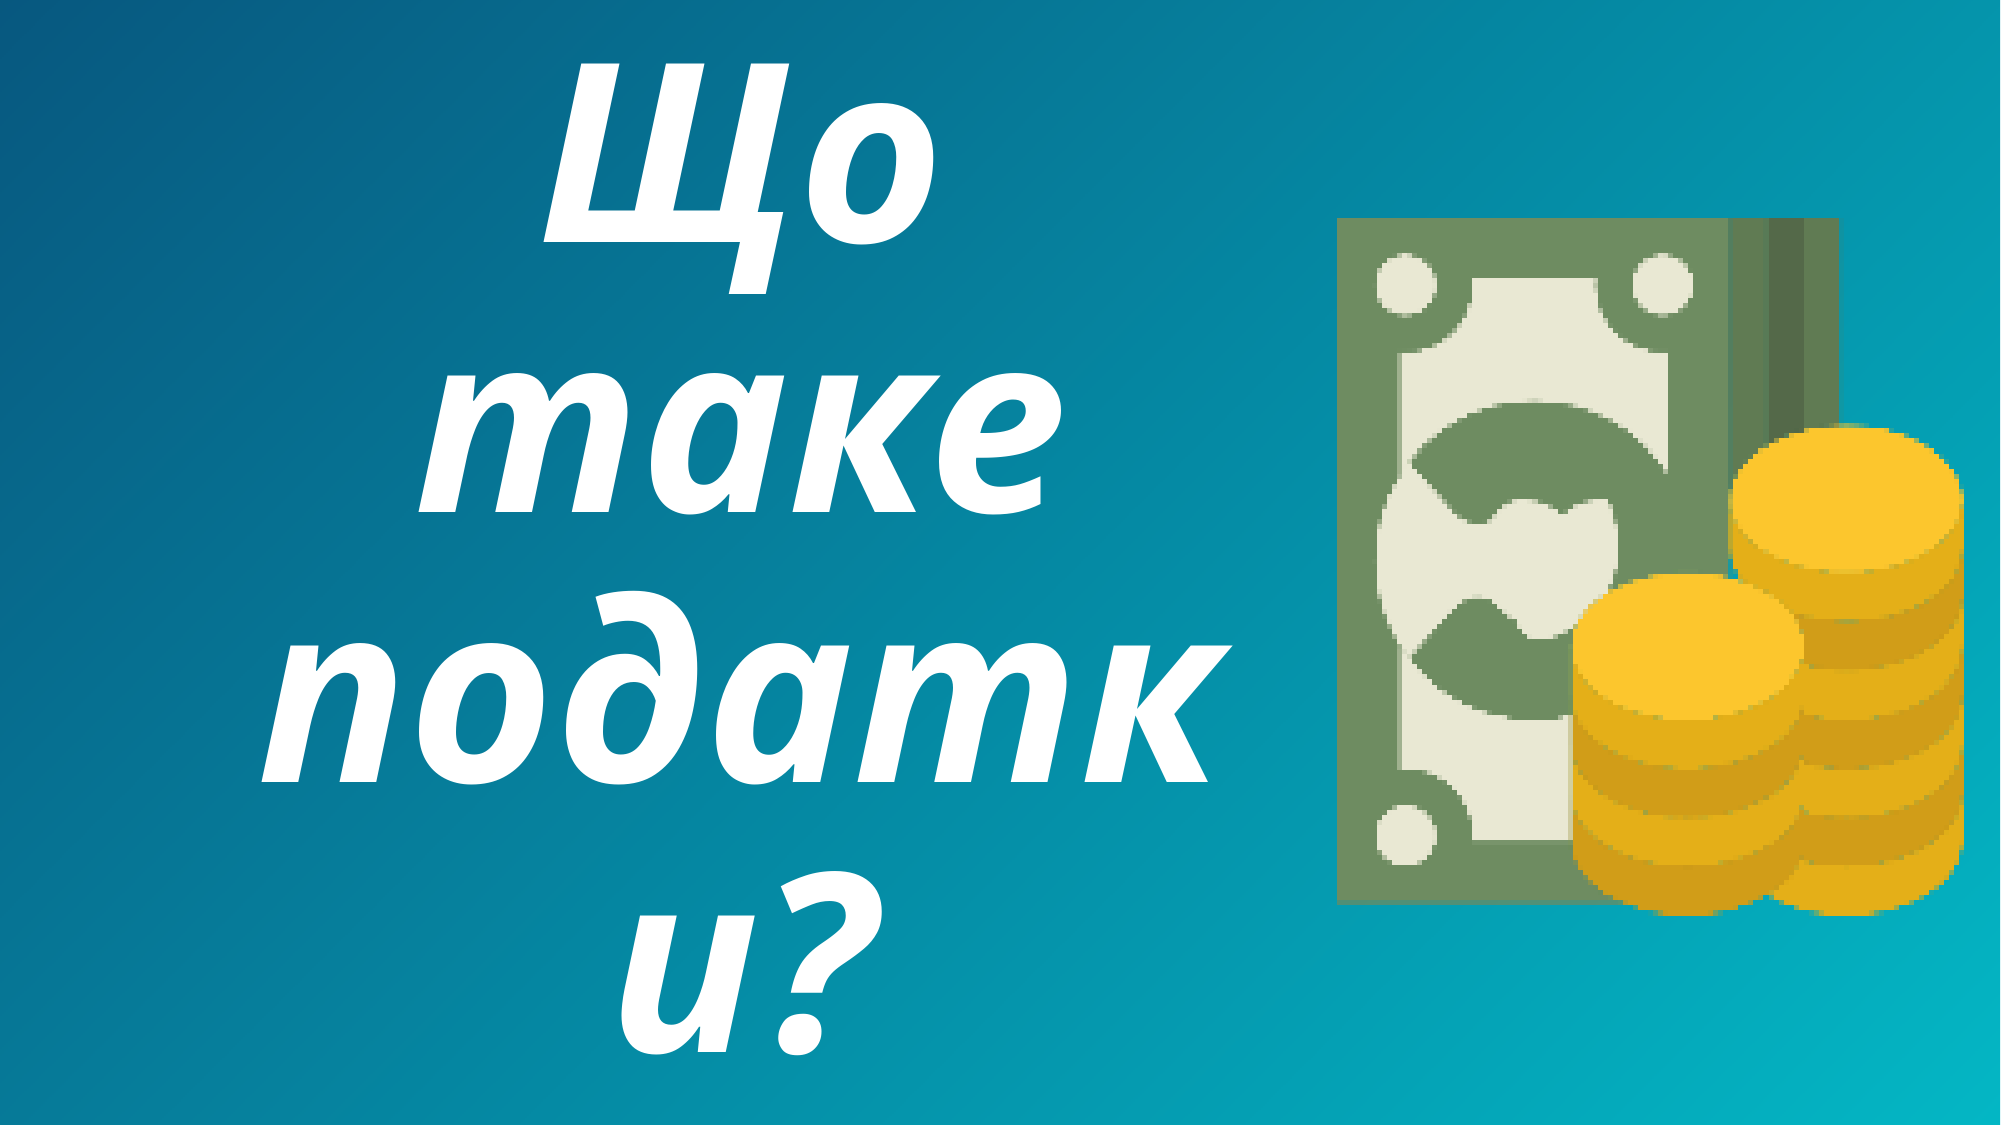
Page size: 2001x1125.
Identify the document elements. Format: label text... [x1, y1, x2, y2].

picture [545, 64, 788, 293]
picture [420, 676, 543, 784]
picture [810, 104, 933, 244]
picture [652, 374, 783, 458]
picture [257, 0, 2001, 1125]
picture [263, 676, 332, 781]
picture [341, 676, 395, 781]
picture [431, 374, 627, 458]
picture [805, 376, 939, 458]
title Що таке податки? [179, 458, 1302, 676]
